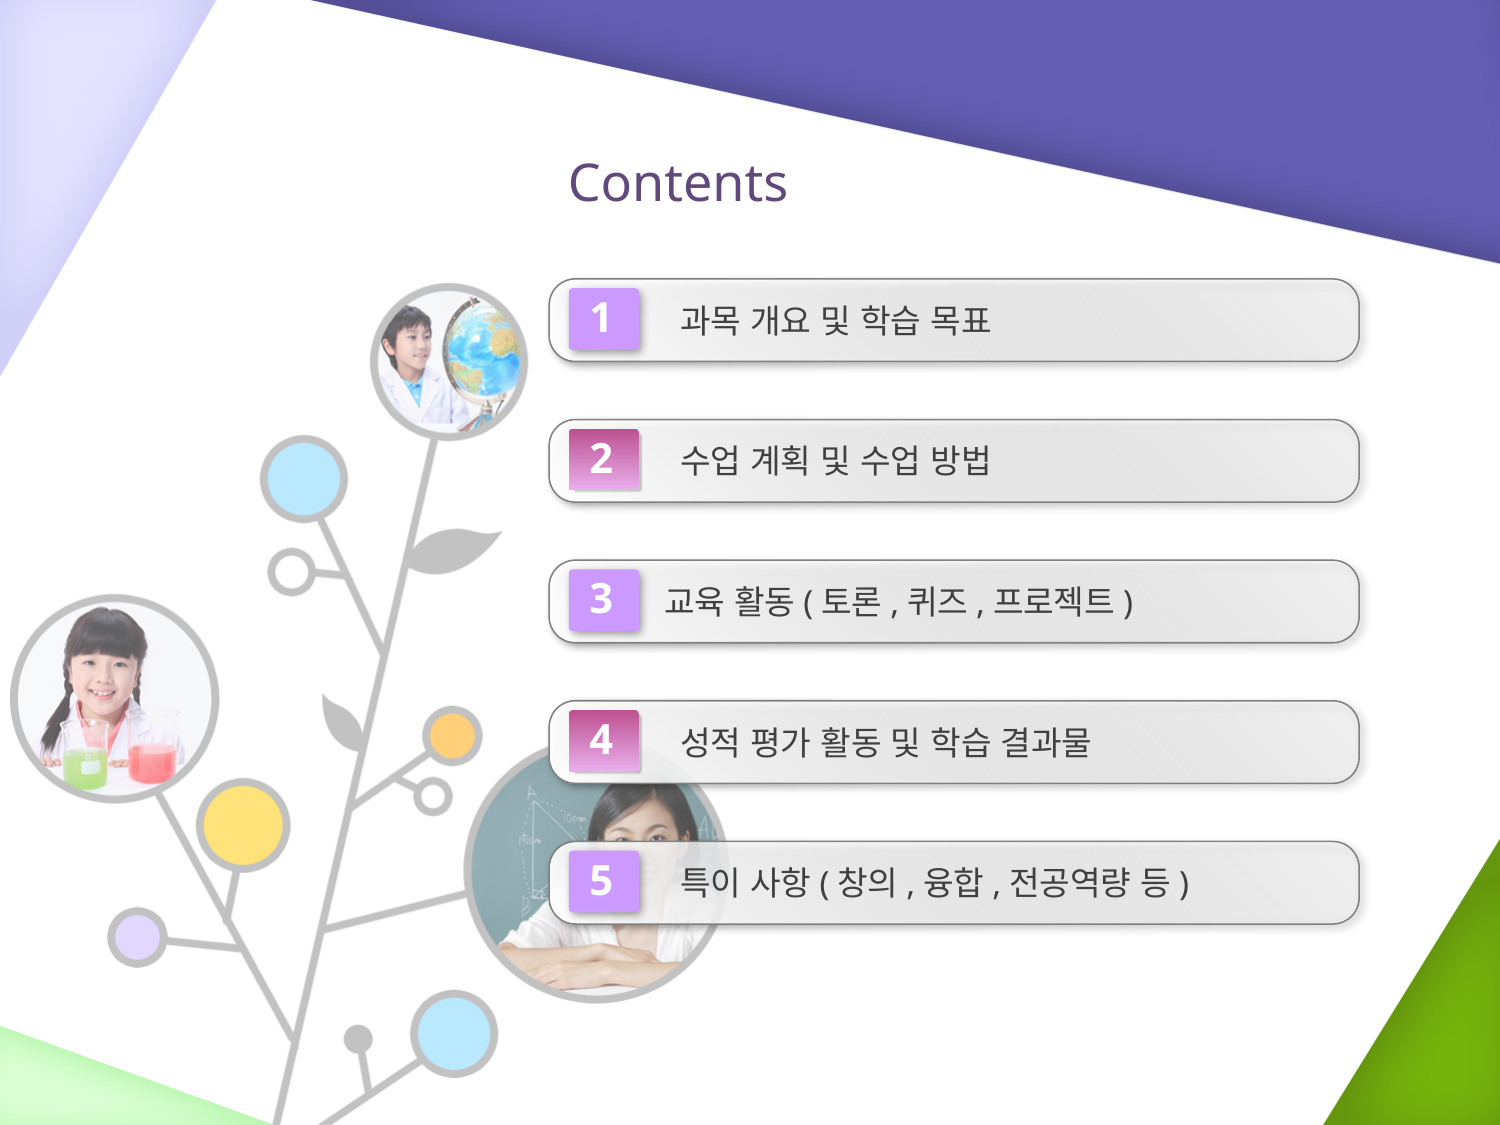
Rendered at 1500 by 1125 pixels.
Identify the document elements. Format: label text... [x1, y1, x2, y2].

text_box Contents [553, 141, 804, 219]
picture [0, 0, 1500, 1125]
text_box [548, 278, 1360, 925]
